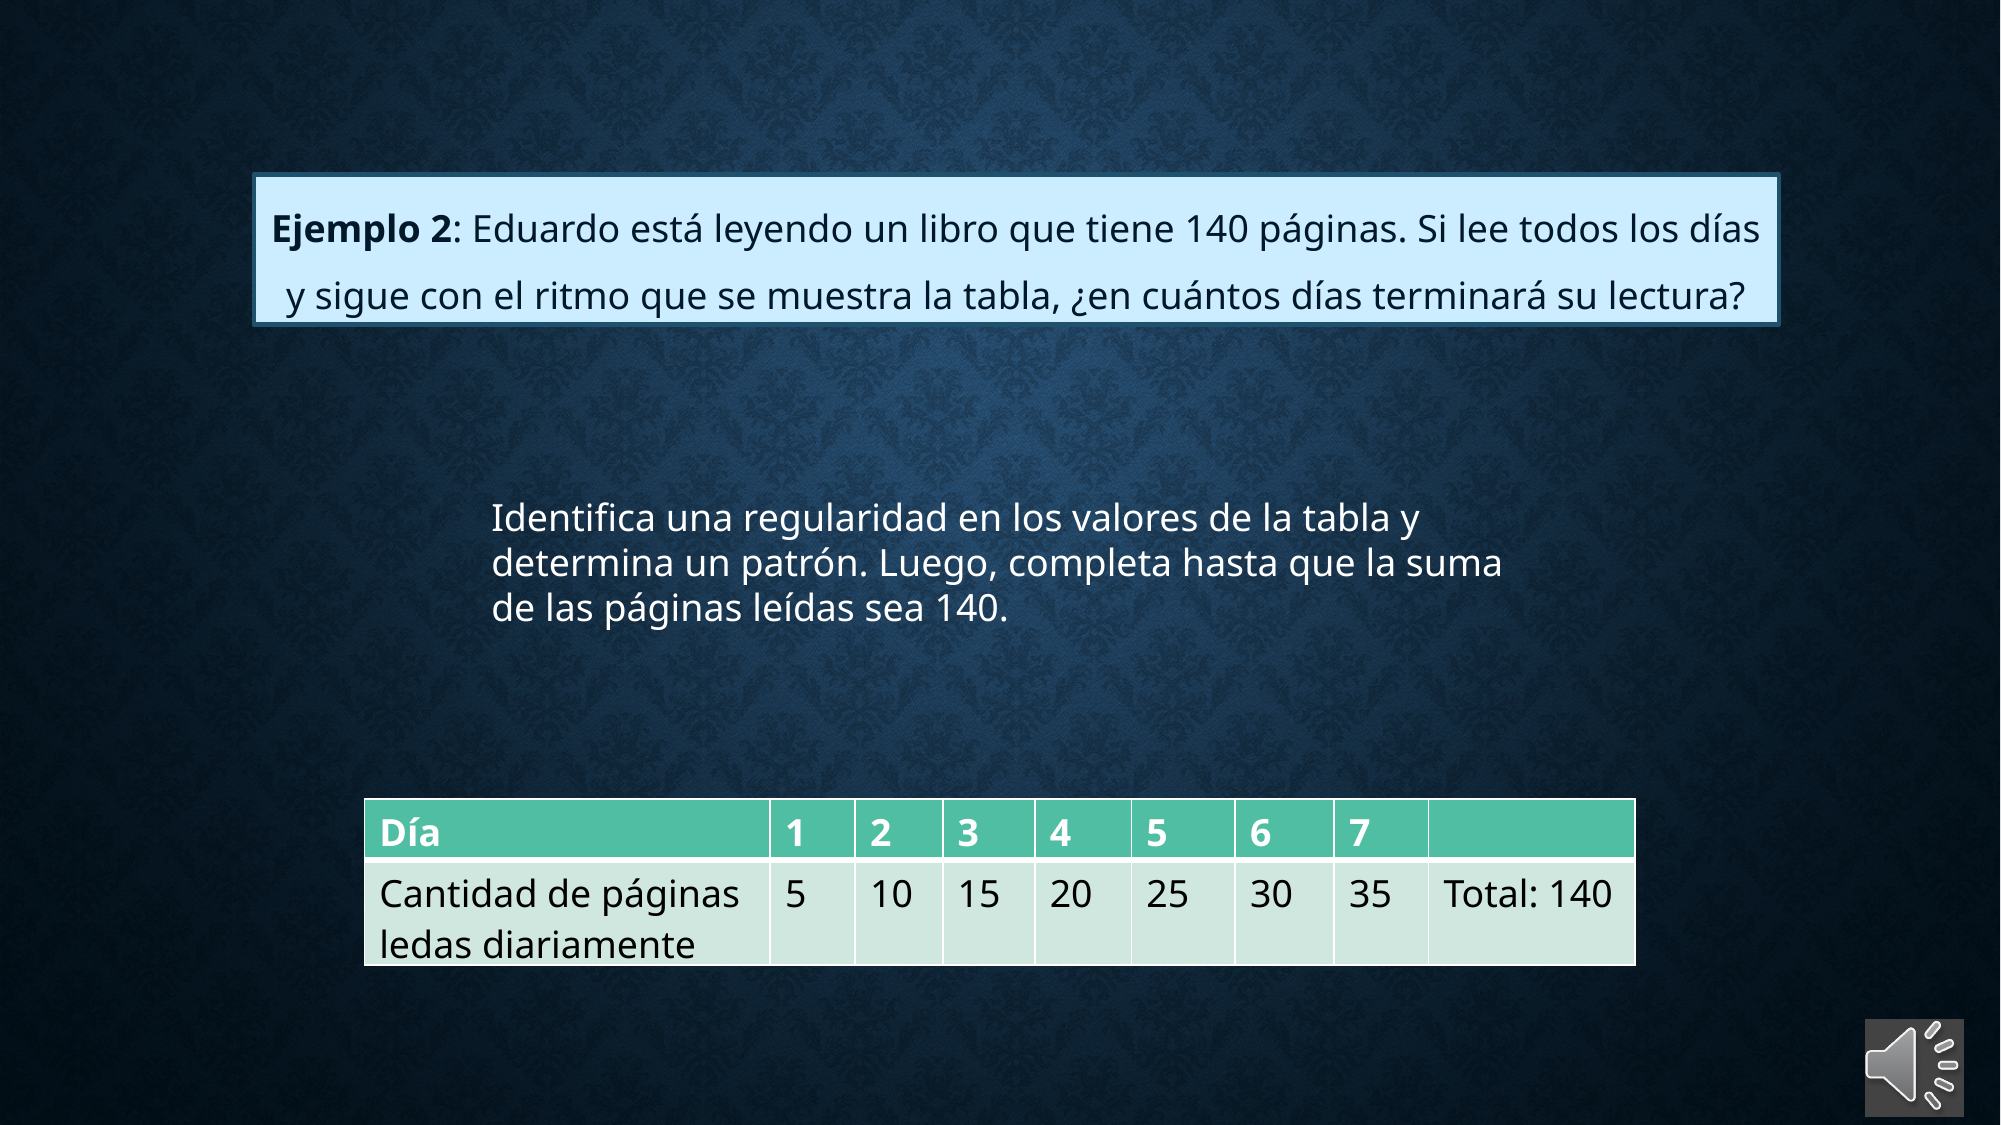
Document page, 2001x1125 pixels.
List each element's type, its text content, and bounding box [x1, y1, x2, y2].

text_box Identifica una regularidad en los valores de la tabla y determina un patrón. Luego, completa hasta que la suma de las páginas leídas sea 140. [476, 486, 1557, 637]
table_header [1429, 800, 1634, 857]
table_header 1 [771, 800, 854, 857]
table_cell 10 [856, 863, 942, 964]
table_cell 35 [1335, 863, 1428, 964]
table_cell Total: 140 [1429, 863, 1634, 964]
table_header 4 [1036, 800, 1131, 857]
table_header 5 [1132, 800, 1234, 857]
table_cell 5 [771, 863, 854, 964]
table_cell Cantidad de páginas ledas diariamente [365, 863, 769, 964]
table_header 6 [1236, 800, 1333, 857]
table_header 7 [1335, 800, 1428, 857]
table_cell 15 [944, 863, 1034, 964]
table_header Día [365, 800, 769, 857]
table_cell 25 [1132, 863, 1234, 964]
table_cell 30 [1236, 863, 1333, 964]
table_cell 20 [1036, 863, 1131, 964]
table_header 3 [944, 800, 1034, 857]
text_box Ejemplo 2: Eduardo está leyendo un libro que tiene 140 páginas. Si lee todos los días y sigue con el ritmo que se muestra la tabla, ¿en cuántos días terminará su lectura? [254, 174, 1779, 325]
picture [1864, 1017, 1966, 1119]
table_header 2 [856, 800, 942, 857]
